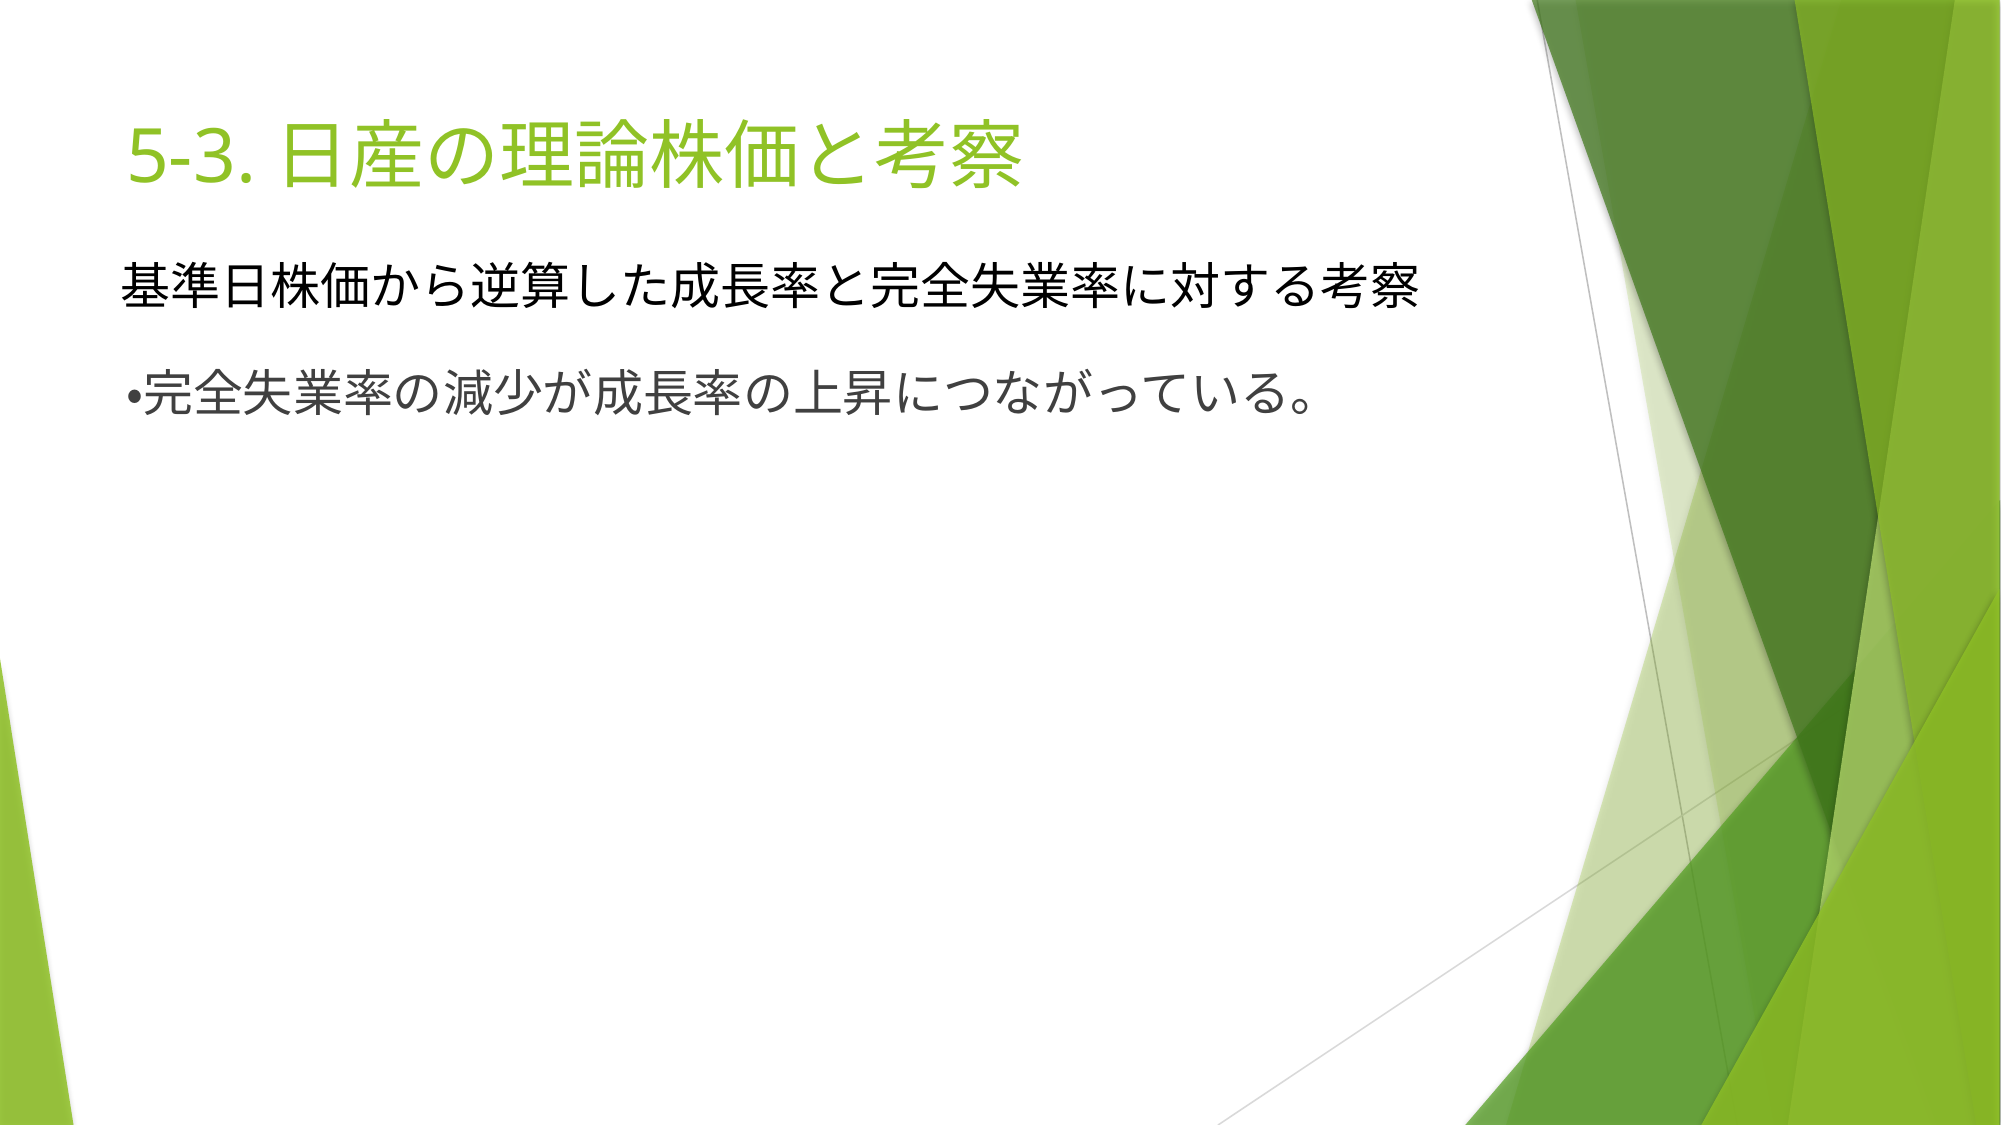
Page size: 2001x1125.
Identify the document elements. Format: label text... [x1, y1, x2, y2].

list ・完全失業率の減少が成長率の上昇につながっている。 [111, 354, 1522, 992]
title 5-3.日産の理論株価と考察 [111, 99, 1522, 239]
text_box 基準日株価から逆算した成長率と完全失業率に対する考察 [105, 247, 1522, 322]
